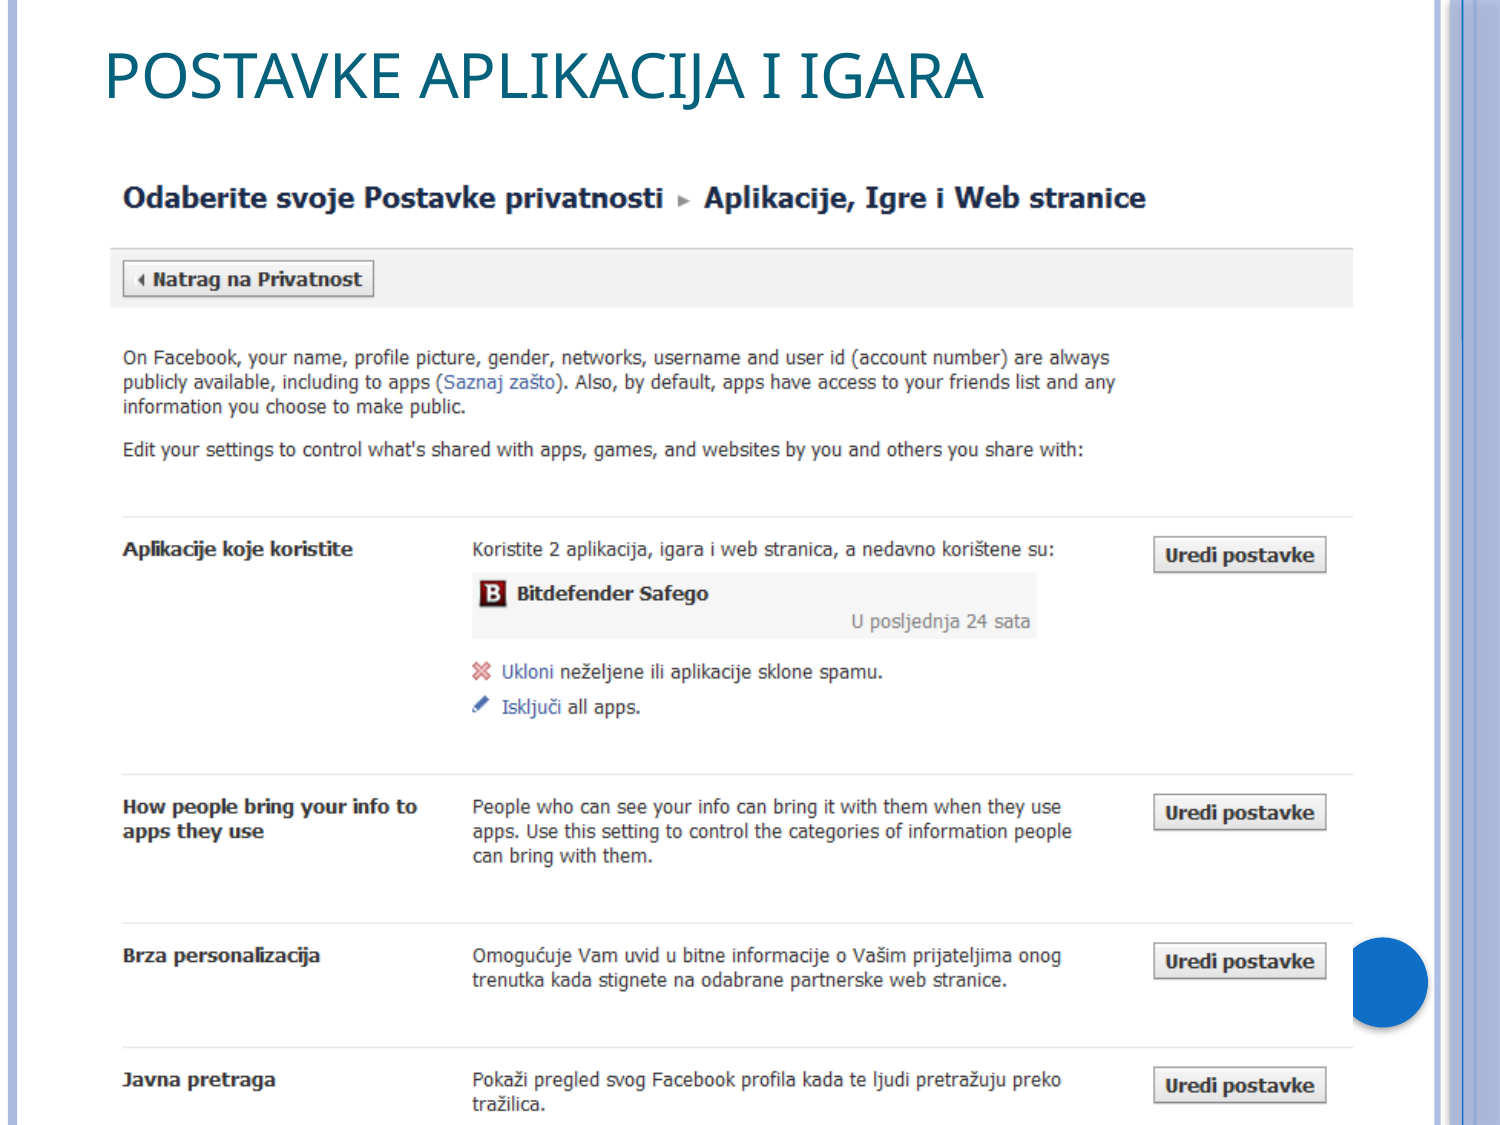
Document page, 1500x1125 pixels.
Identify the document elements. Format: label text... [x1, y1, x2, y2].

picture [99, 172, 1353, 1125]
title Postavke Aplikacija i igara [88, 0, 1314, 119]
